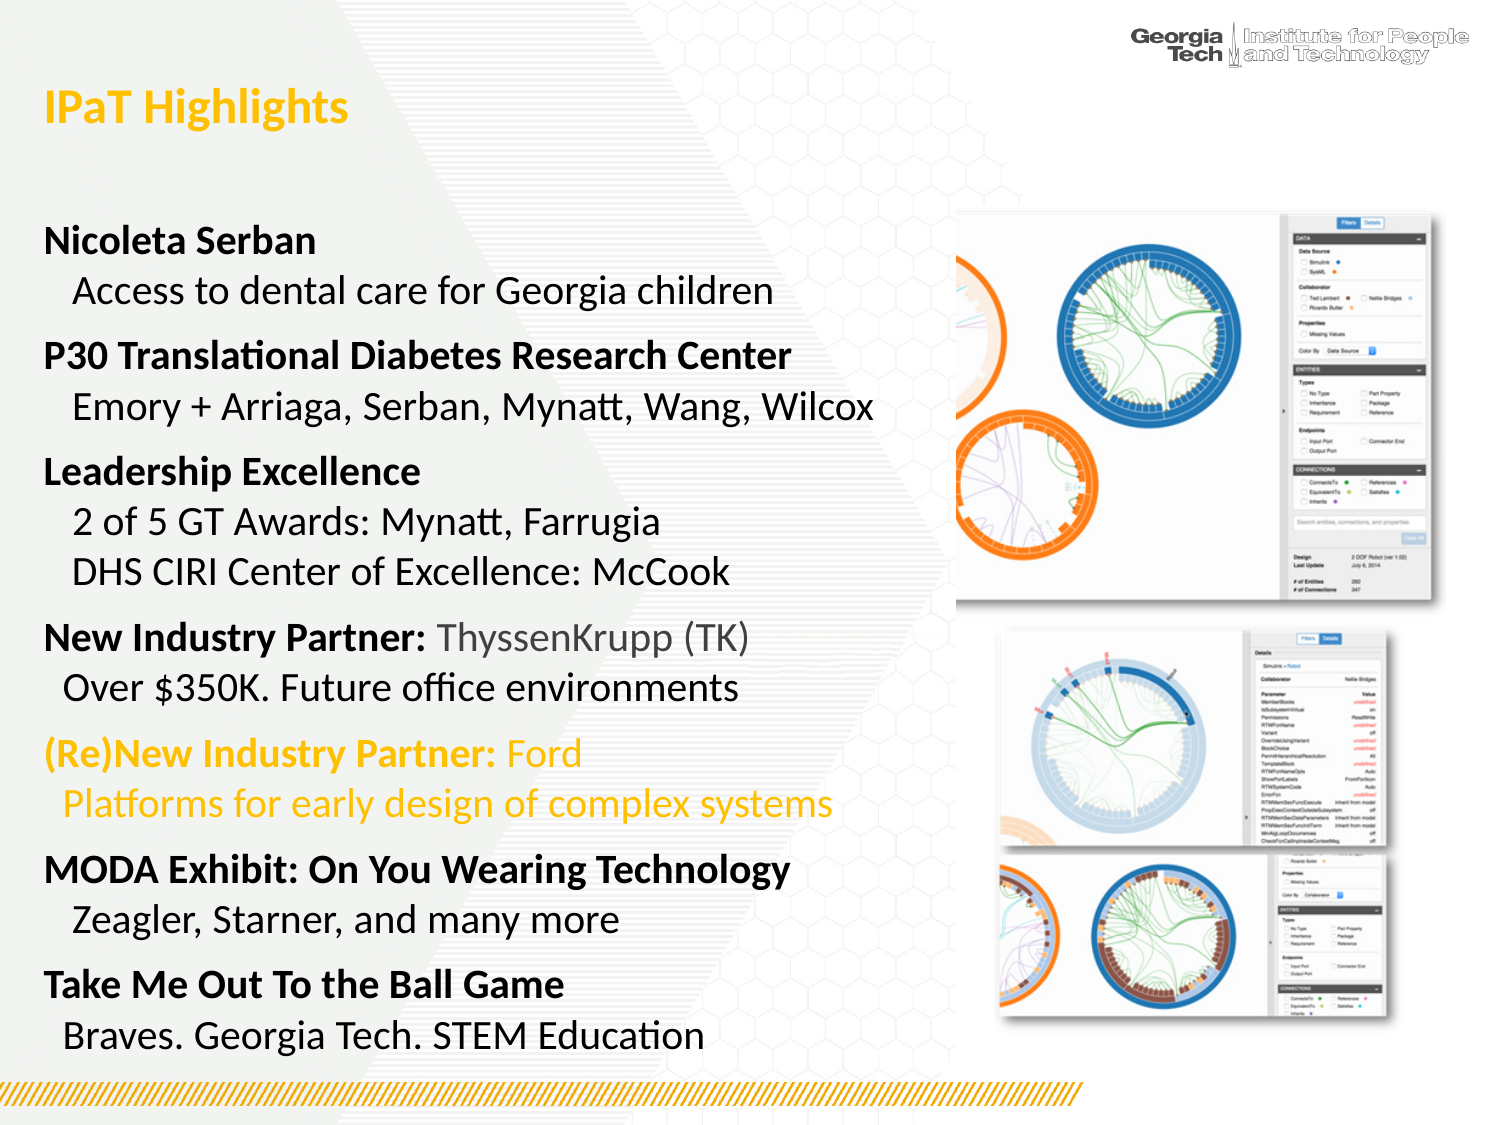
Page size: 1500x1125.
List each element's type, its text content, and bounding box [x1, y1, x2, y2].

title IPaT Highlights [28, 29, 1110, 185]
picture [0, 0, 1500, 1125]
list Nicoleta Serban Access to dental care for Georgia children P30 Translational Diabetes Research Center Emory + Arriaga, Serban, Mynatt, Wang, Wilcox Leadership Excellence 2 of 5 GT Awards: Mynatt, Farrugia DHS CIRI Center of Excellence: McCook New Industry Partner: ThyssenKrupp (TK) Over $350K. Future office environments (Re)New Industry Partner: Ford Platforms for early design of complex systems MODA Exhibit: On You Wearing Technology Zeagler, Starner, and many more Take Me Out To the Ball Game Braves. Georgia Tech. STEM Education [28, 204, 907, 1125]
